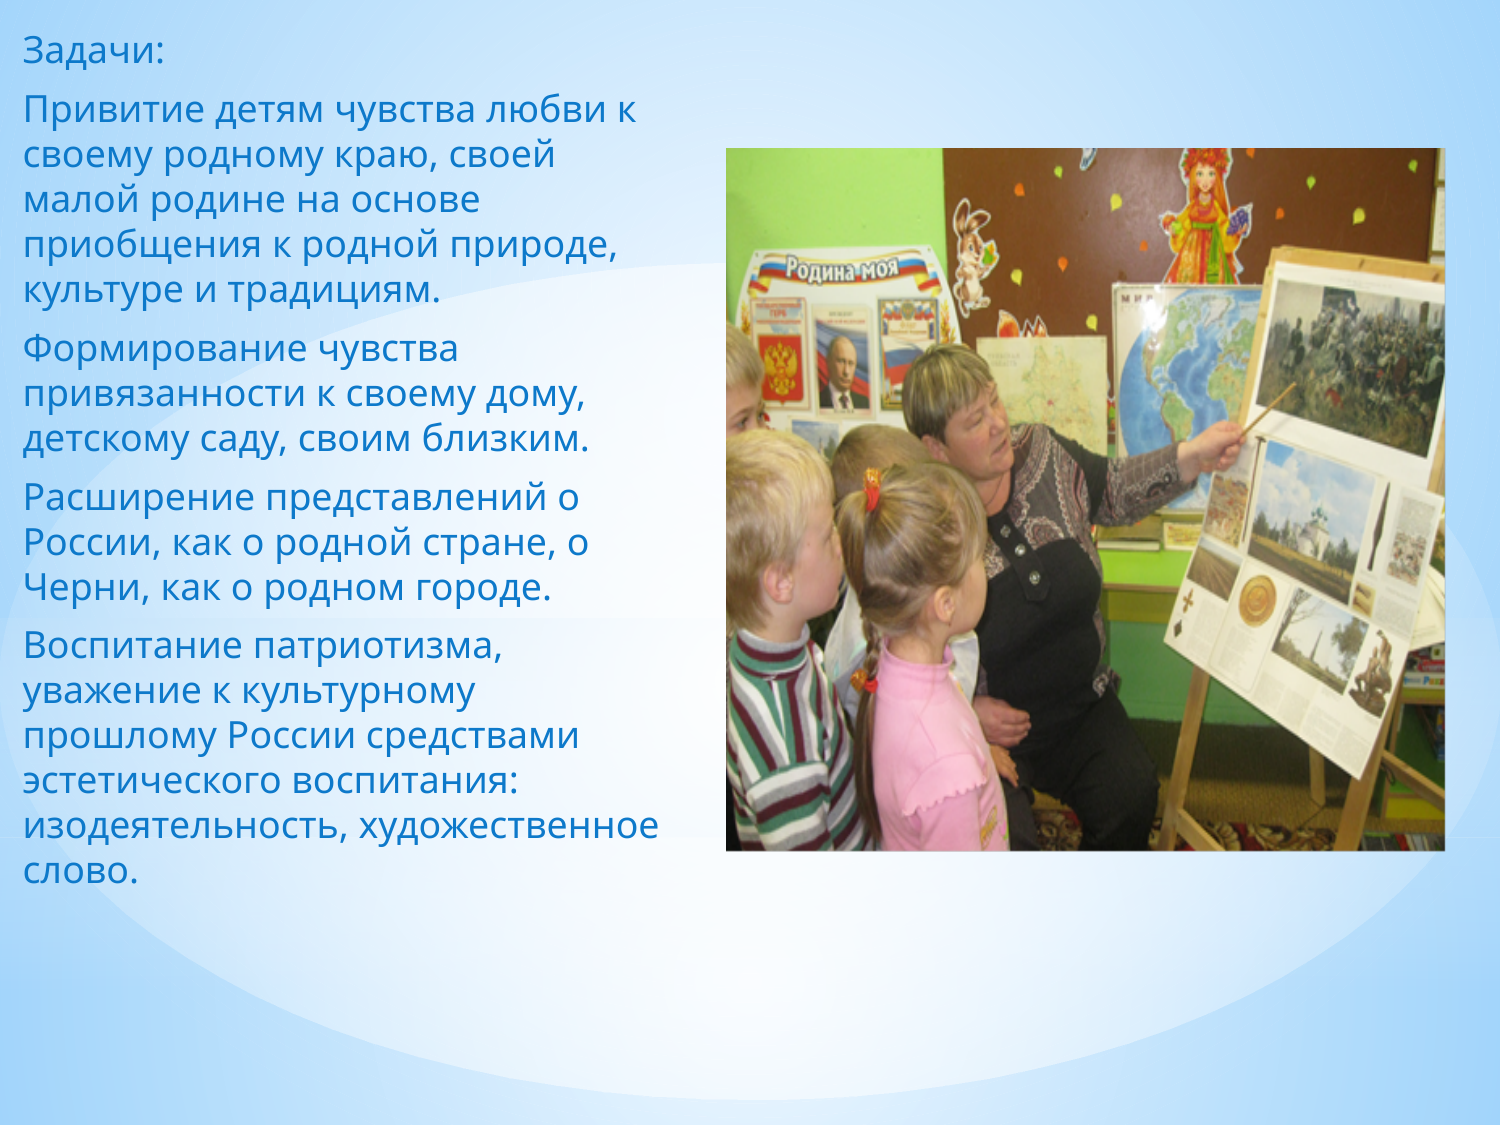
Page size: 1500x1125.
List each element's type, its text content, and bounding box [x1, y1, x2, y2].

picture [726, 148, 1448, 854]
list Задачи: Привитие детям чувства любви к своему родному краю, своей малой родине на основе приобщения к родной природе, культуре и традициям. Формирование чувства привязанности к своему дому, детскому саду, своим близким. Расширение представлений о России, как о родной стране, о Черни, как о родном городе. Воспитание патриотизма, уважение к культурному прошлому России средствами эстетического воспитания: изодеятельность, художественное слово. [0, 19, 693, 882]
